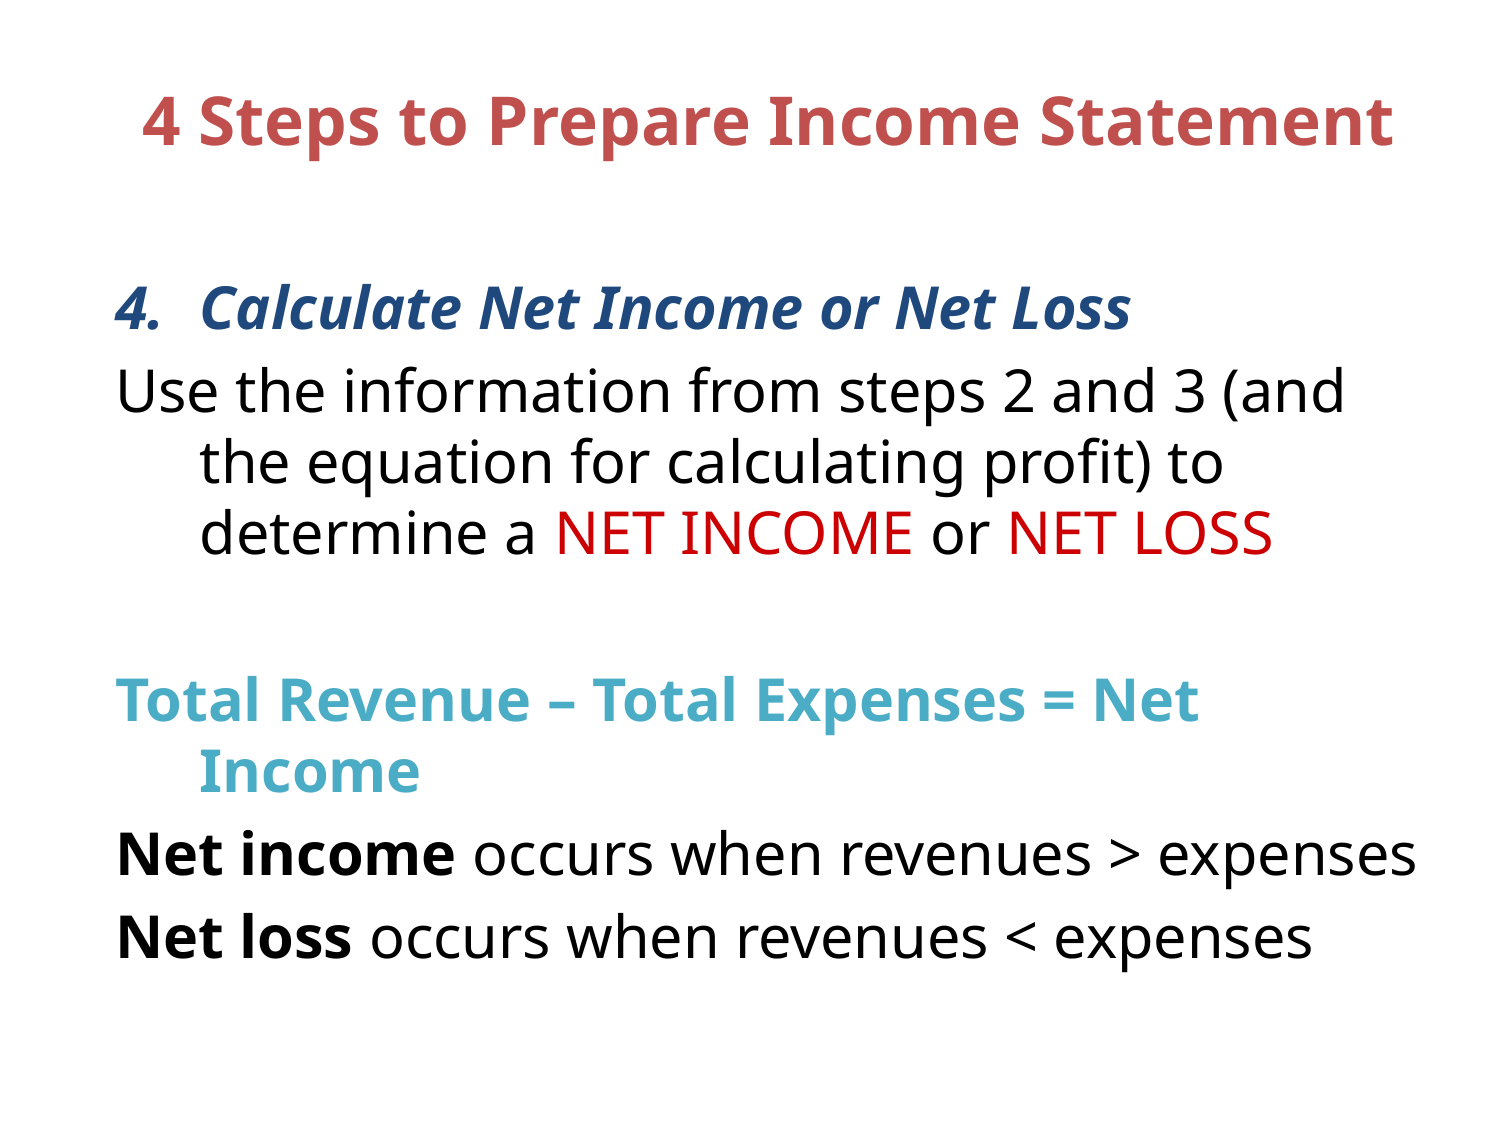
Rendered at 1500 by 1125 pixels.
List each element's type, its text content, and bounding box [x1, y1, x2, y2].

list Calculate Net Income or Net Loss Use the information from steps 2 and 3 (and the equation for calculating profit) to determine a NET INCOME or NET LOSS Total Revenue – Total Expenses = Net Income Net income occurs when revenues > expenses Net loss occurs when revenues < expenses [100, 262, 1438, 1000]
title 4 Steps to Prepare Income Statement [100, 37, 1438, 200]
